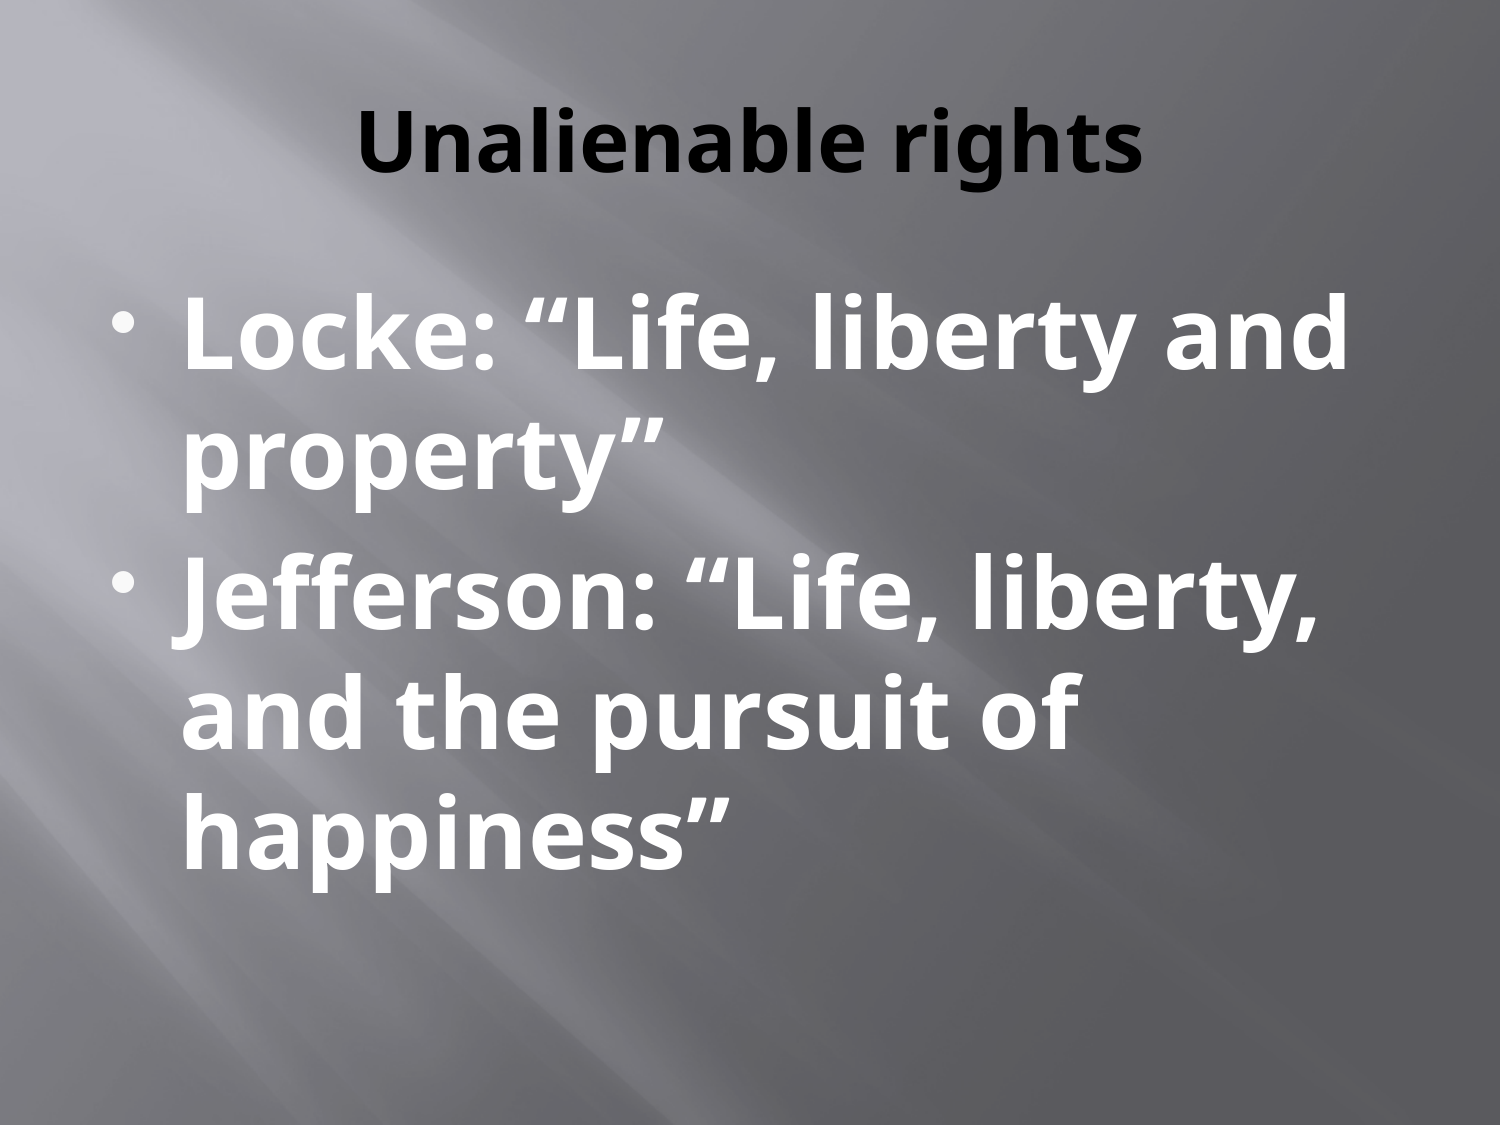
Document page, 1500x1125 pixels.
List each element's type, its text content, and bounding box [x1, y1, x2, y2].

title Unalienable rights [75, 45, 1425, 233]
list Locke: “Life, liberty and property” Jefferson: “Life, liberty, and the pursuit of happiness” [75, 262, 1425, 1035]
